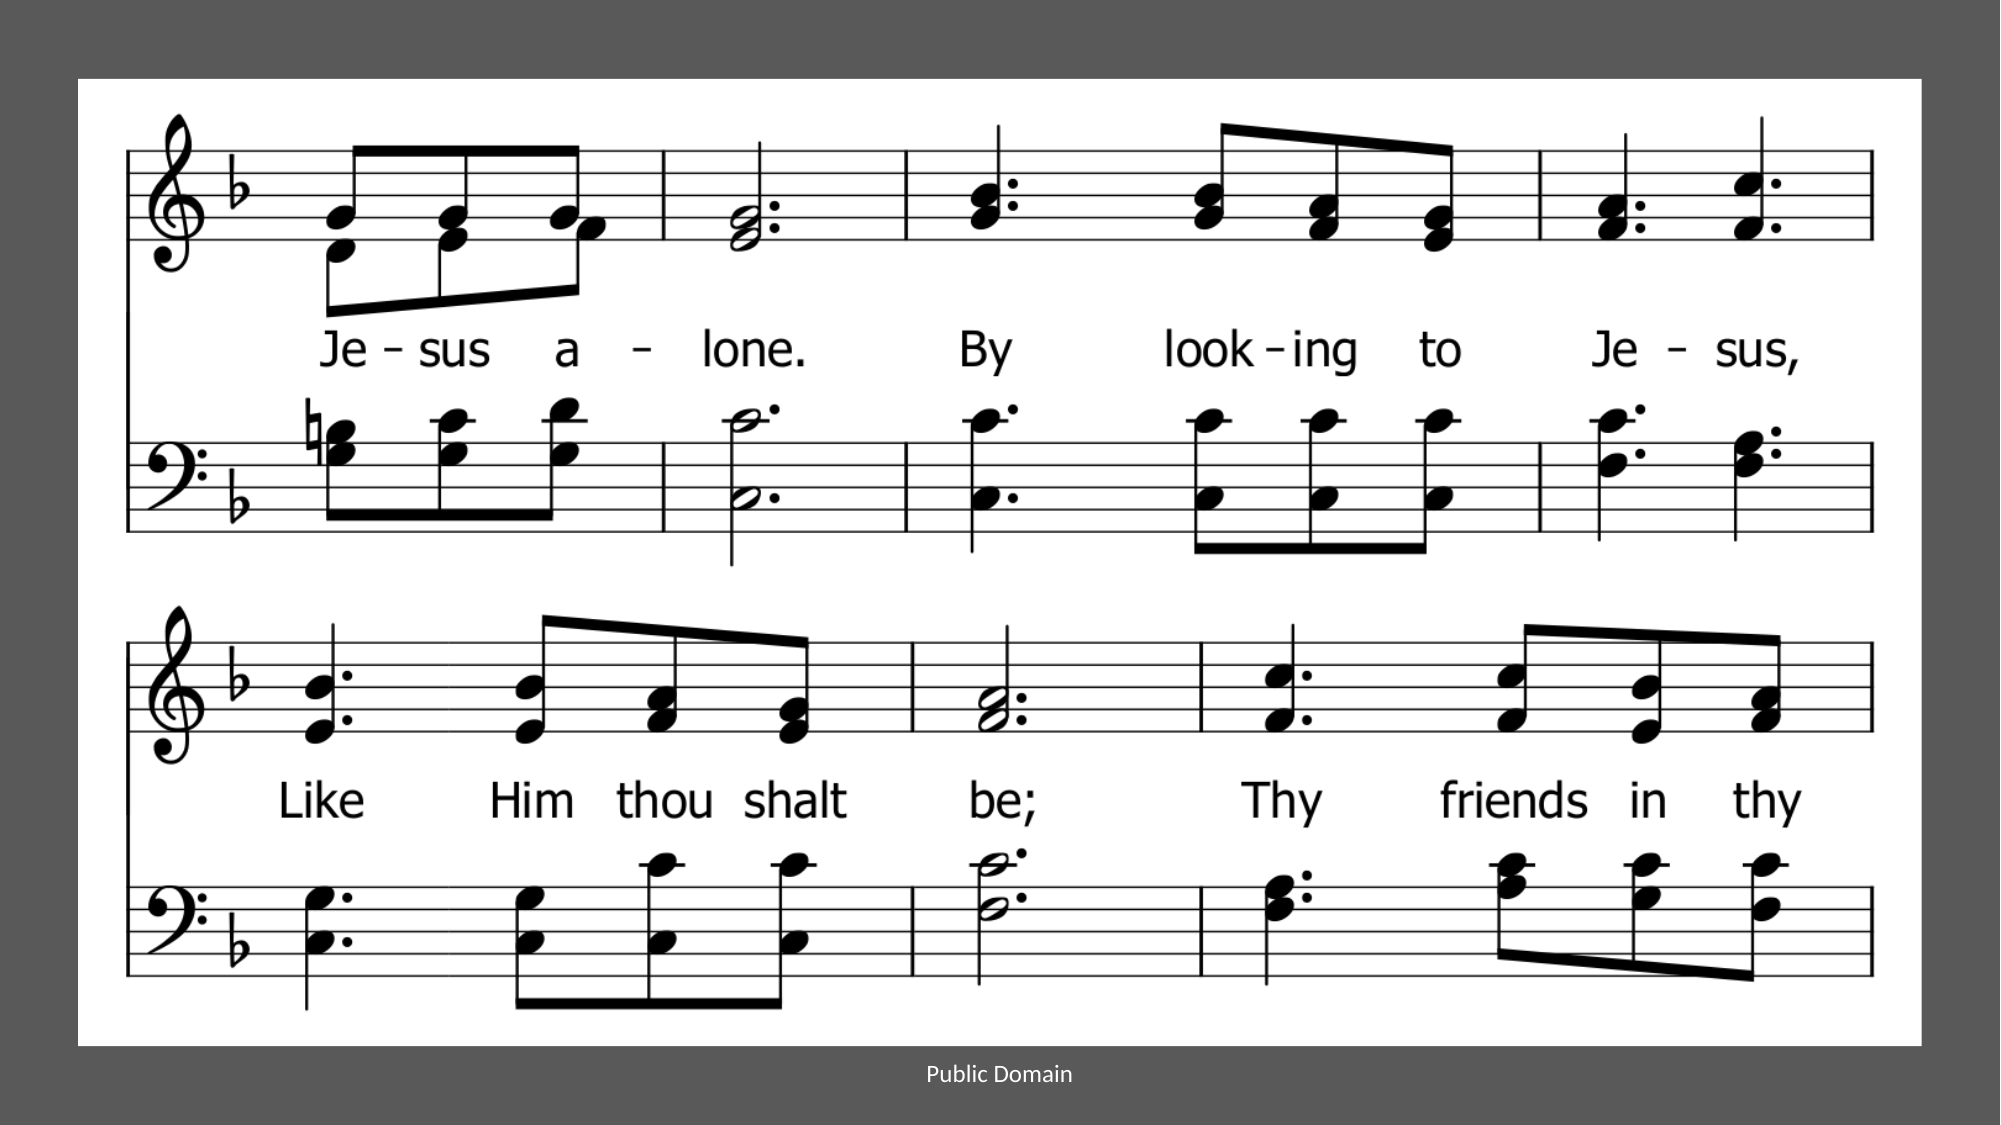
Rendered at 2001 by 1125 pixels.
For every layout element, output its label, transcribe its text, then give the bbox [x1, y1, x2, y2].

footer Public Domain [662, 1042, 1338, 1103]
text_box [0, 0, 2000, 1125]
text_box [77, 78, 1923, 1047]
picture [125, 105, 1875, 1020]
